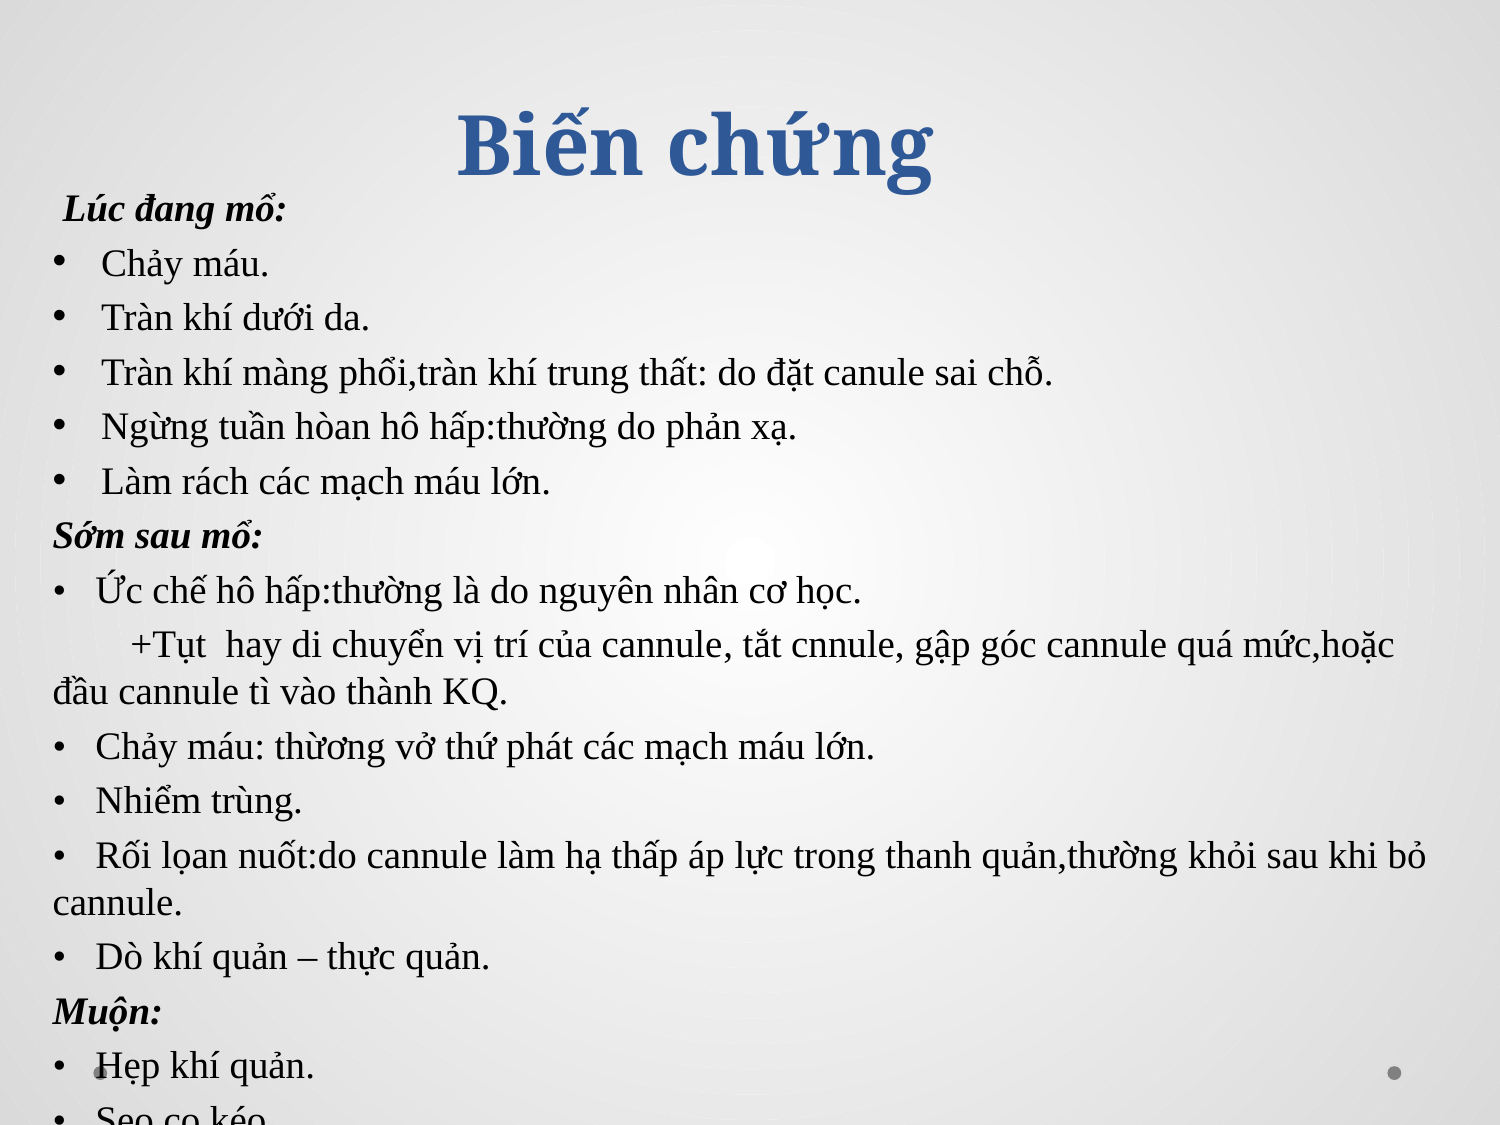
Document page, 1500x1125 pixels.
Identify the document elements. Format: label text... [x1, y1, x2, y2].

title Biến chứng [48, 42, 1343, 174]
list Lúc đang mổ: Chảy máu. Tràn khí dưới da. Tràn khí màng phổi,tràn khí trung thất: do đặt canule sai chỗ. Ngừng tuần hòan hô hấp:thường do phản xạ. Làm rách các mạch máu lớn. Sớm sau mổ: • Ức chế hô hấp:thường là do nguyên nhân cơ học. +Tụt hay di chuyển vị trí của cannule, tắt cnnule, gập góc cannule quá mức,hoặc đầu cannule tì vào thành KQ. • Chảy máu: thừơng vở thứ phát các mạch máu lớn. • Nhiểm trùng. • Rối lọan nuốt:do cannule làm hạ thấp áp lực trong thanh quản,thường khỏi sau khi bỏ cannule. • Dò khí quản – thực quản. Muộn: • Hẹp khí quản. • Sẹo co kéo [37, 174, 1475, 1125]
